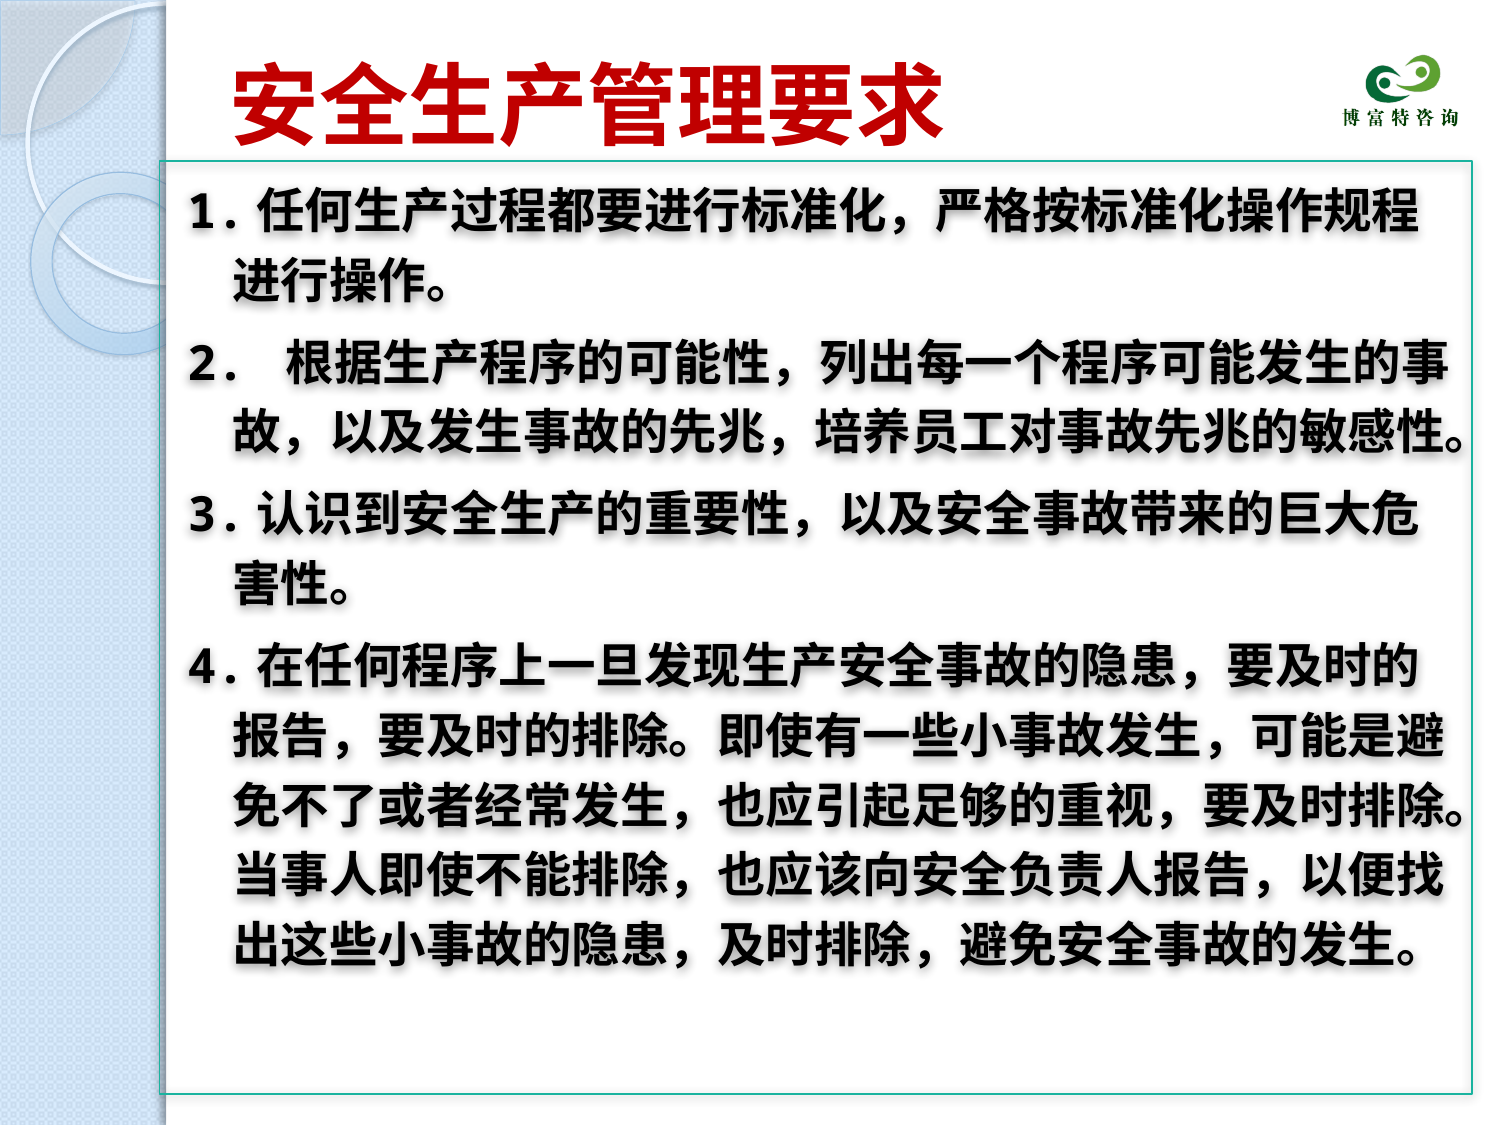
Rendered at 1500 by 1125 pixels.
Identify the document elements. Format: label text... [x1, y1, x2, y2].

text_box 安全生产管理要求 [183, 30, 1093, 164]
list 1.任何生产过程都要进行标准化，严格按标准化操作规程进行操作。 2. 根据生产程序的可能性，列出每一个程序可能发生的事故，以及发生事故的先兆，培养员工对事故先兆的敏感性。 3.认识到安全生产的重要性，以及安全事故带来的巨大危害性。 4.在任何程序上一旦发现生产安全事故的隐患，要及时的报告，要及时的排除。即使有一些小事故发生，可能是避免不了或者经常发生，也应引起足够的重视，要及时排除。当事人即使不能排除，也应该向安全负责人报告，以便找出这些小事故的隐患，及时排除，避免安全事故的发生。 [159, 160, 1473, 1095]
picture [1328, 54, 1477, 129]
